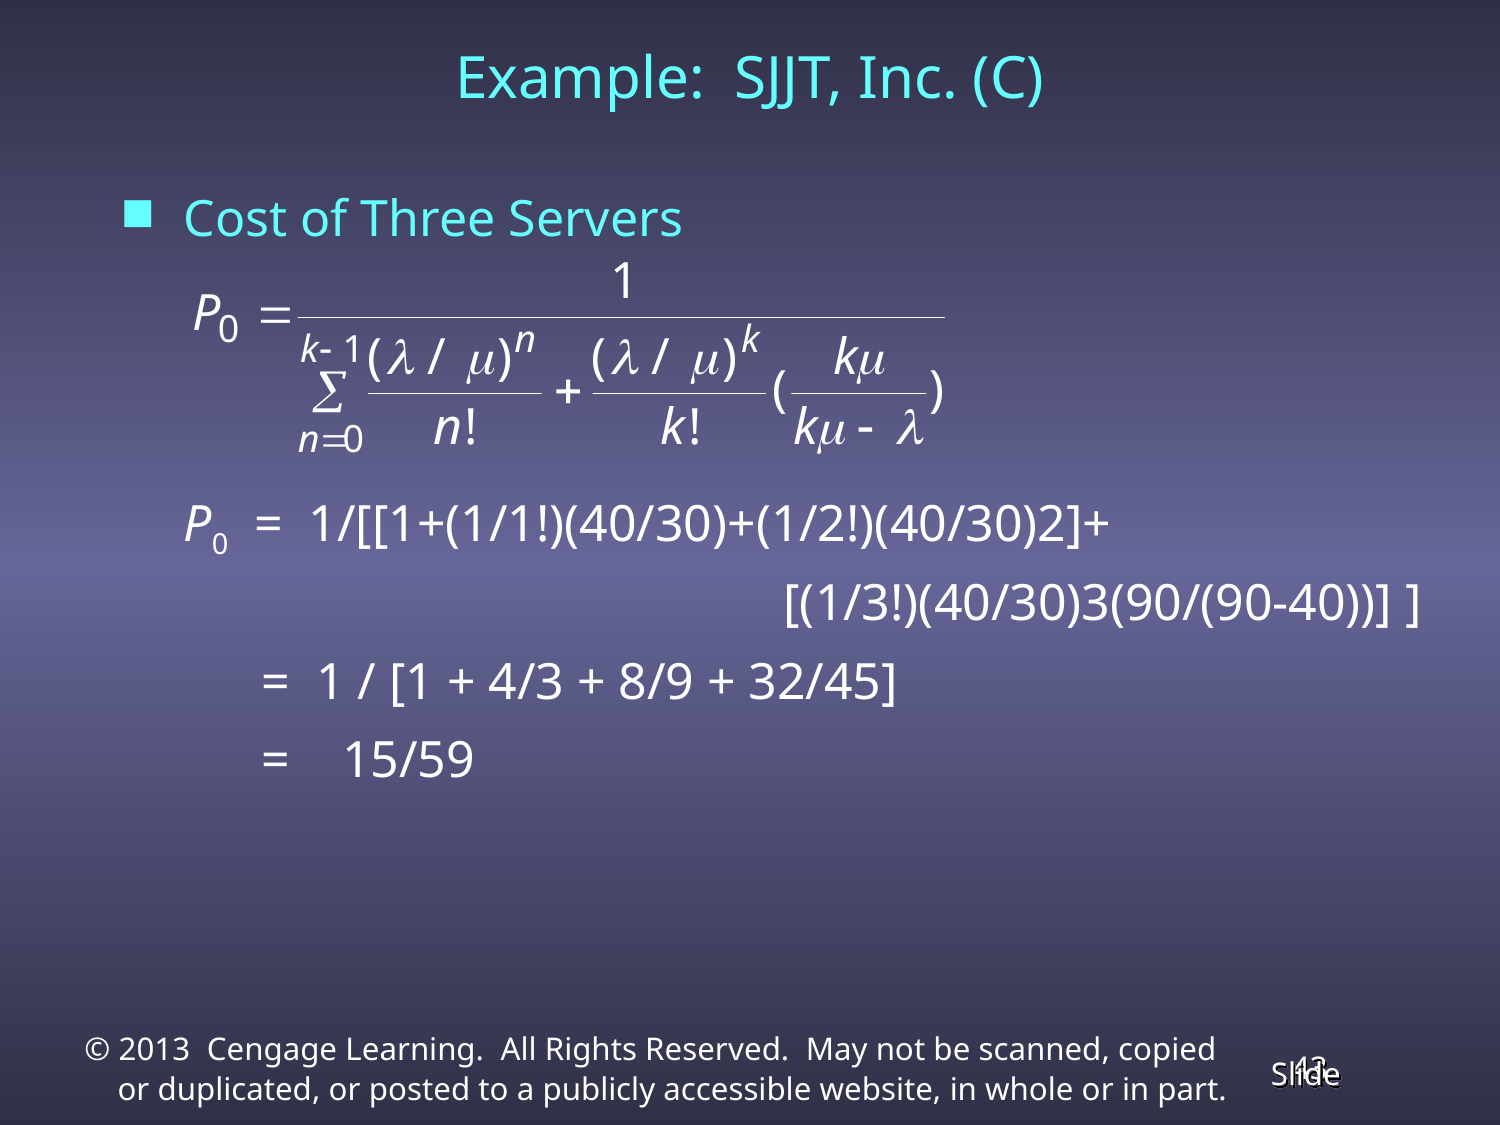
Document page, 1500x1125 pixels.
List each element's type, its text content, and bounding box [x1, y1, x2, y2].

list Cost of Three Servers P0 = 1/[[1+(1/1!)(40/30)+(1/2!)(40/30)2]+ [(1/3!)(40/30)3(90/(90-40))] ] = 1 / [1 + 4/3 + 8/9 + 32/45] = 15/59 [111, 178, 1442, 824]
title Example: SJJT, Inc. (C) [111, 8, 1388, 143]
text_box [188, 256, 1080, 512]
